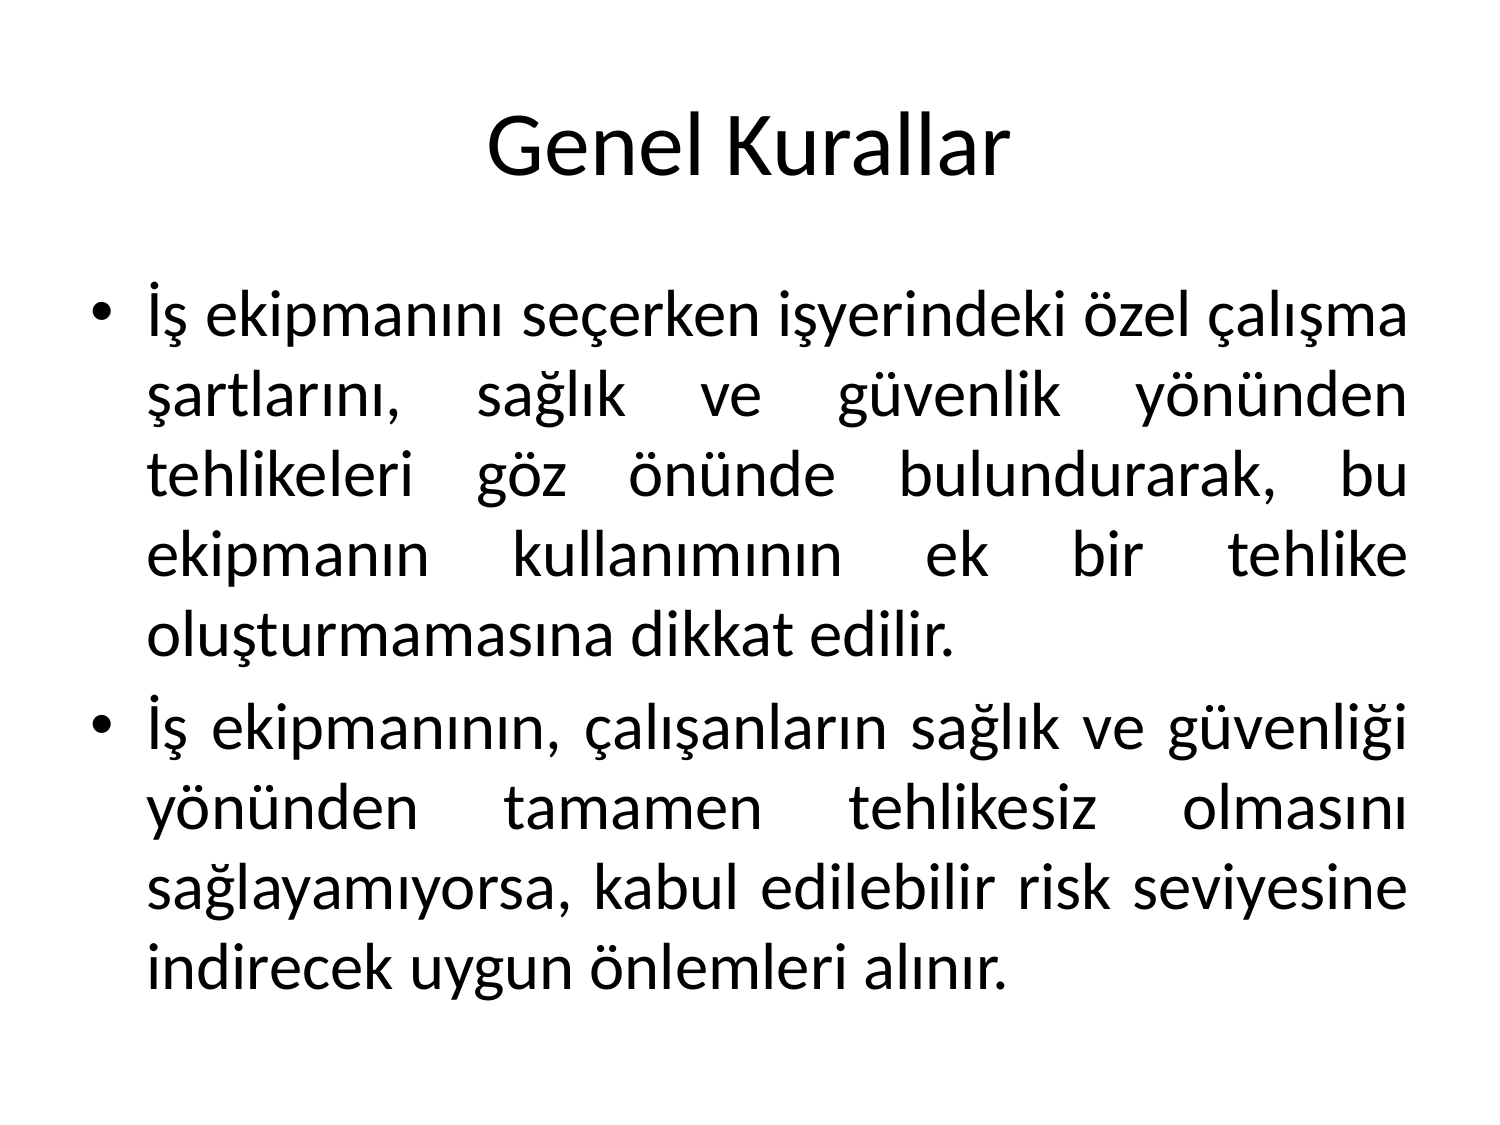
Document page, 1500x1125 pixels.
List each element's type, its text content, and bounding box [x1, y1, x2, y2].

list İş ekipmanını seçerken işyerindeki özel çalışma şartlarını, sağlık ve güvenlik yönünden tehlikeleri göz önünde bulundurarak, bu ekipmanın kullanımının ek bir tehlike oluşturmamasına dikkat edilir. İş ekipmanının, çalışanların sağlık ve güvenliği yönünden tamamen tehlikesiz olmasını sağlayamıyorsa, kabul edilebilir risk seviyesine indirecek uygun önlemleri alınır. [75, 262, 1425, 1005]
title Genel Kurallar [75, 45, 1425, 233]
